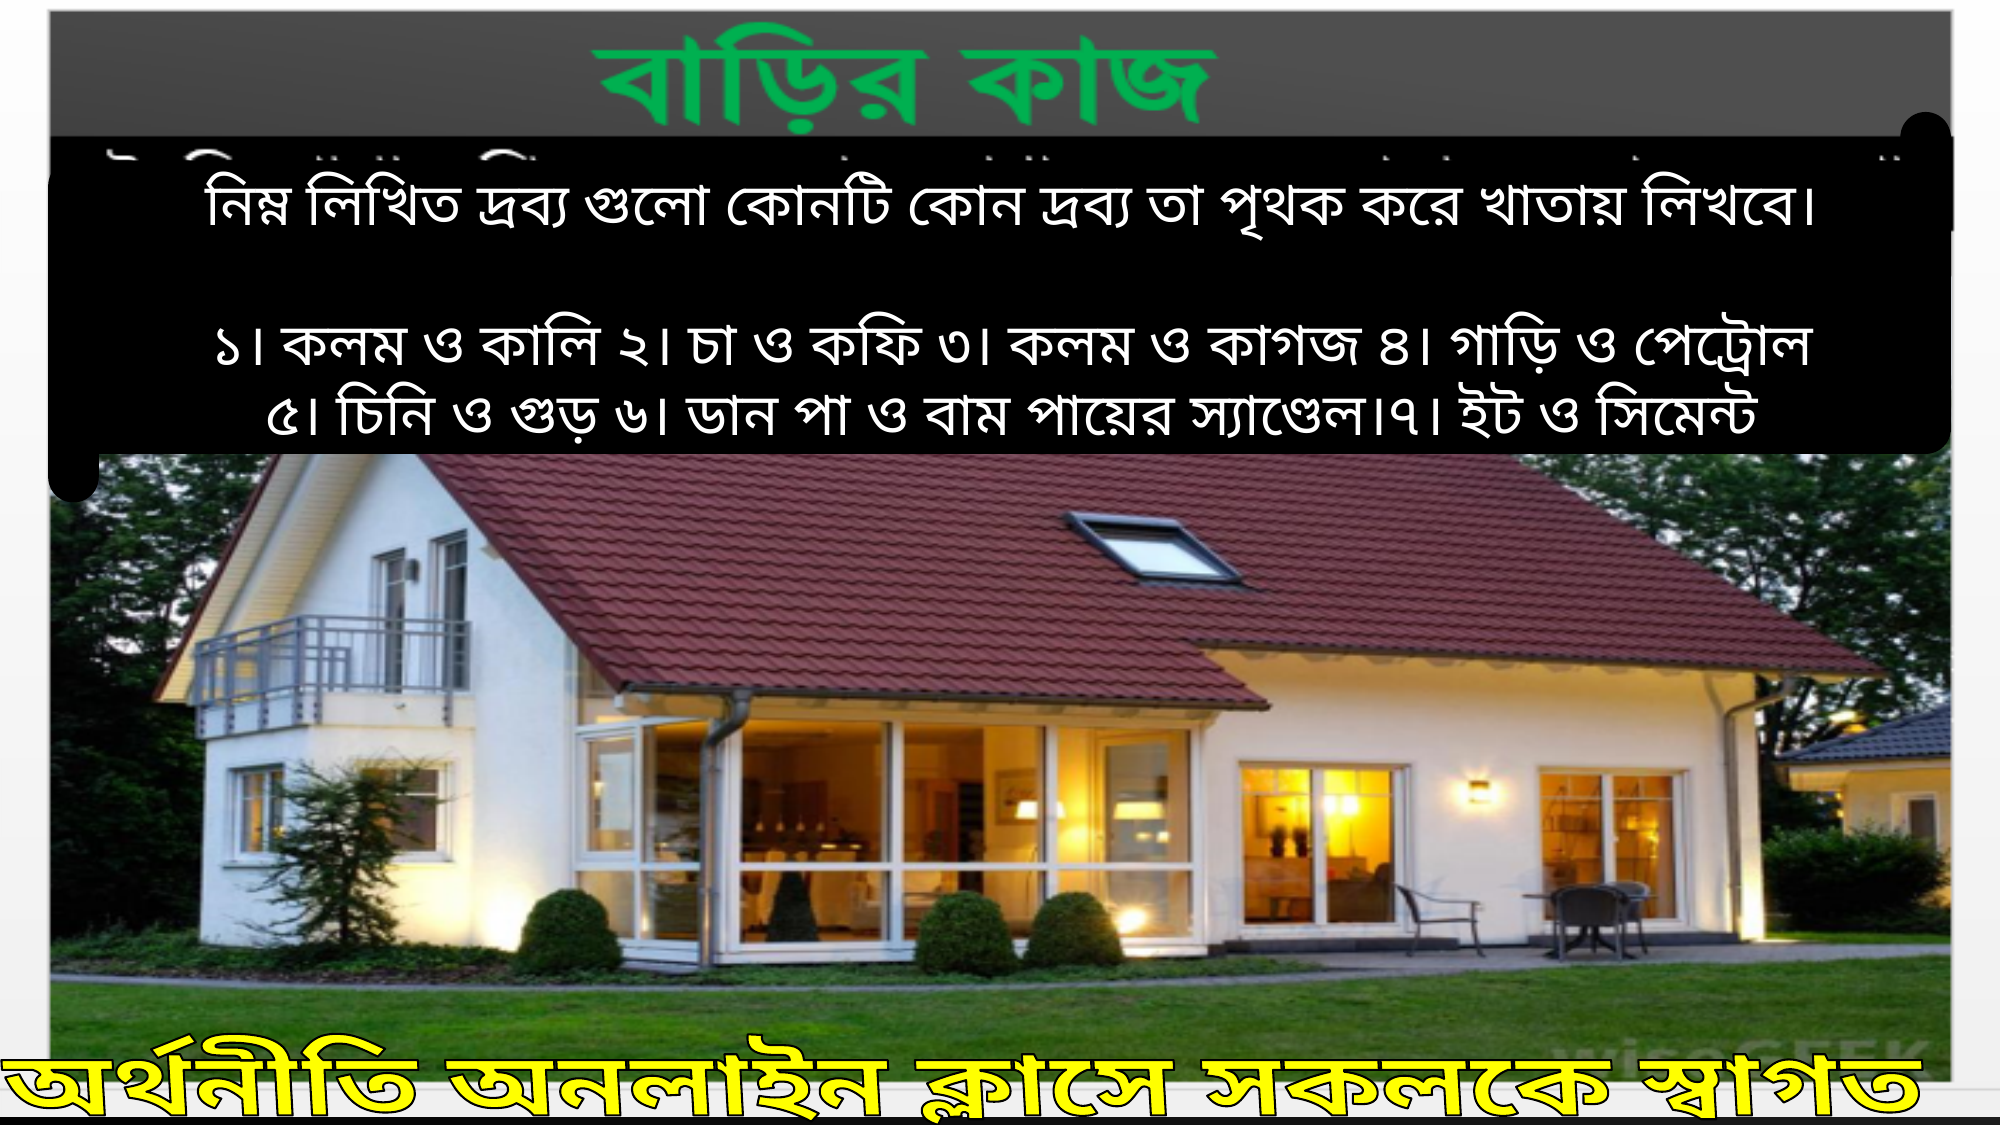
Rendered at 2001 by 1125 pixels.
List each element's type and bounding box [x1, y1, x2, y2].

picture [0, 0, 2000, 1118]
text_box [923, 1118, 943, 1125]
text_box [801, 1118, 817, 1123]
